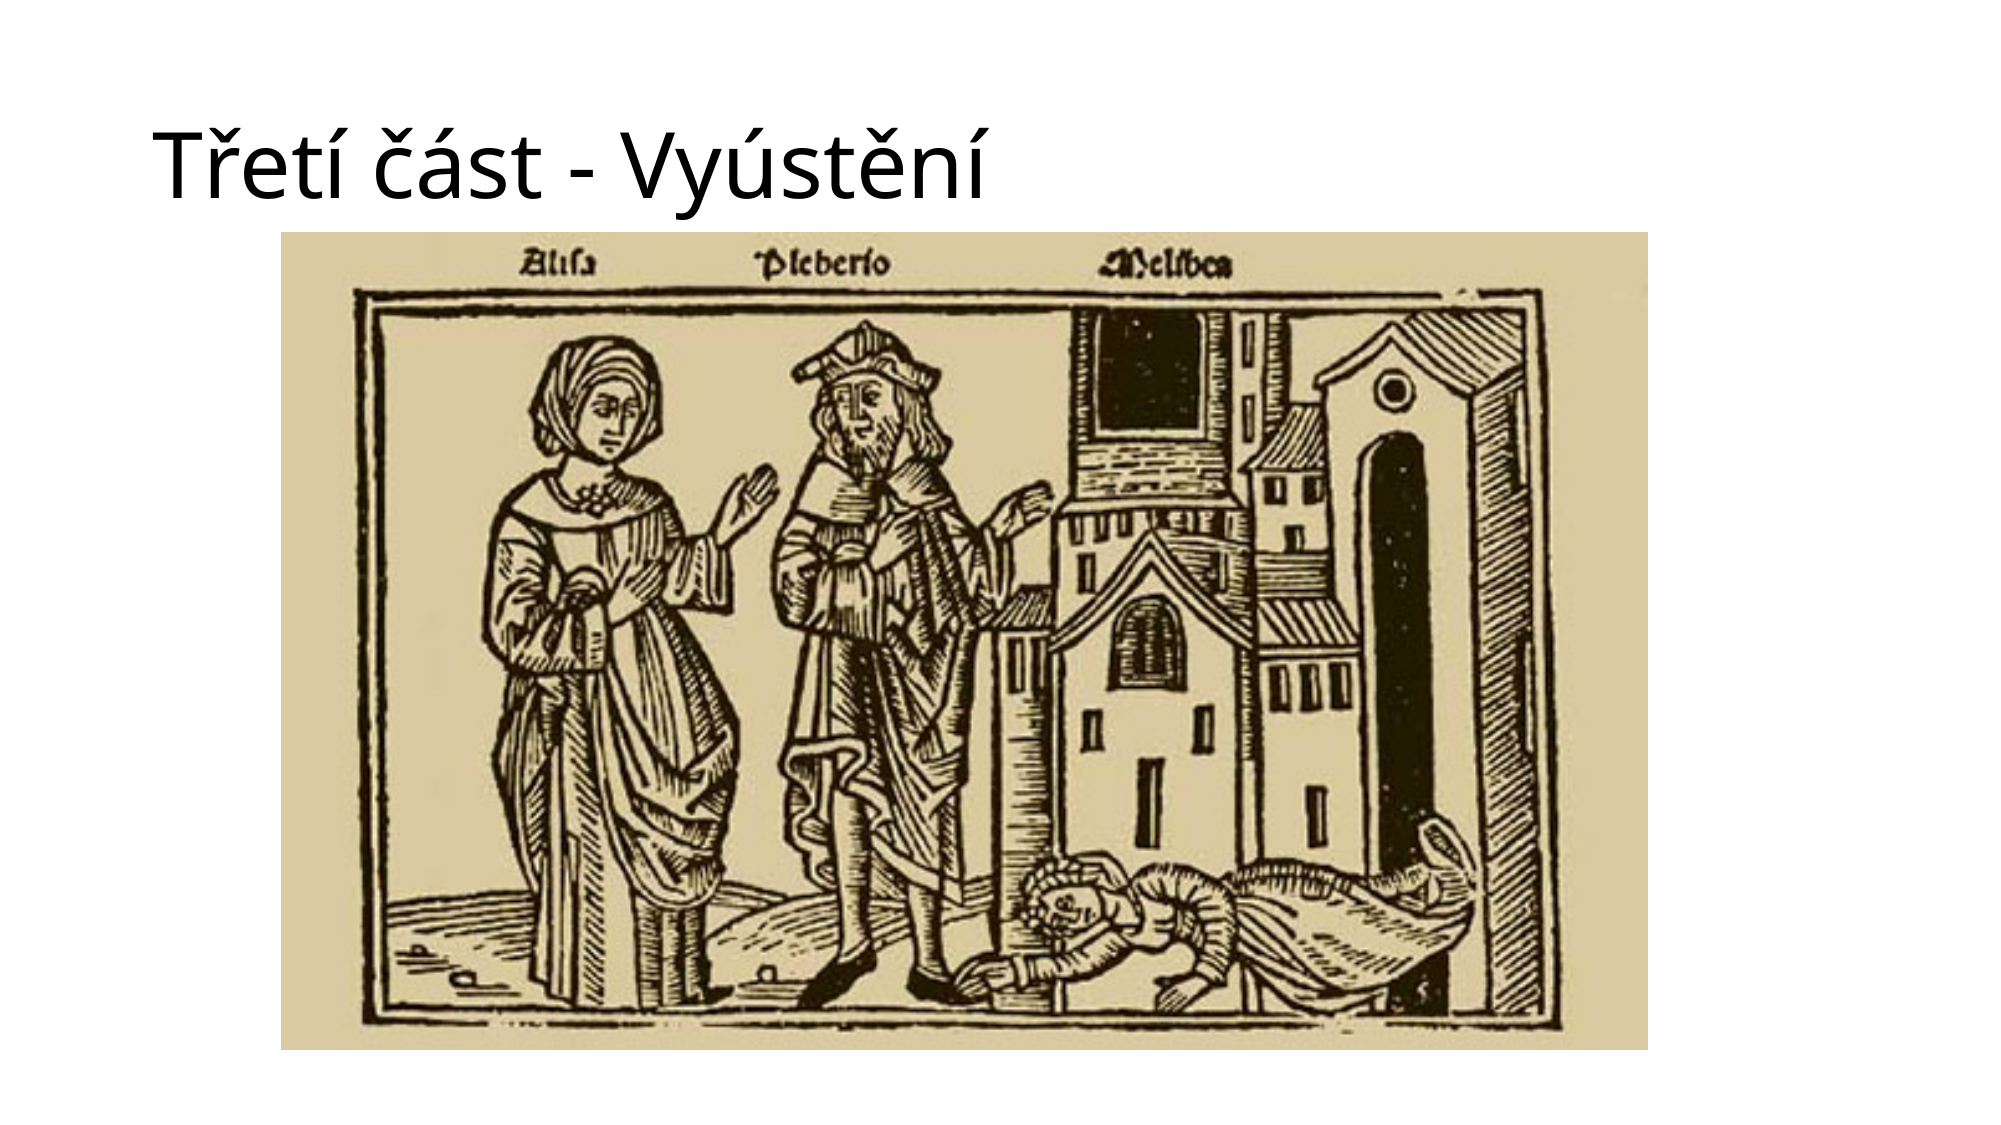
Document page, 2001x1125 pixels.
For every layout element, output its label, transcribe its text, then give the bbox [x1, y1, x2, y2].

title Třetí část - Vyústění [137, 59, 1863, 278]
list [281, 232, 1648, 1050]
